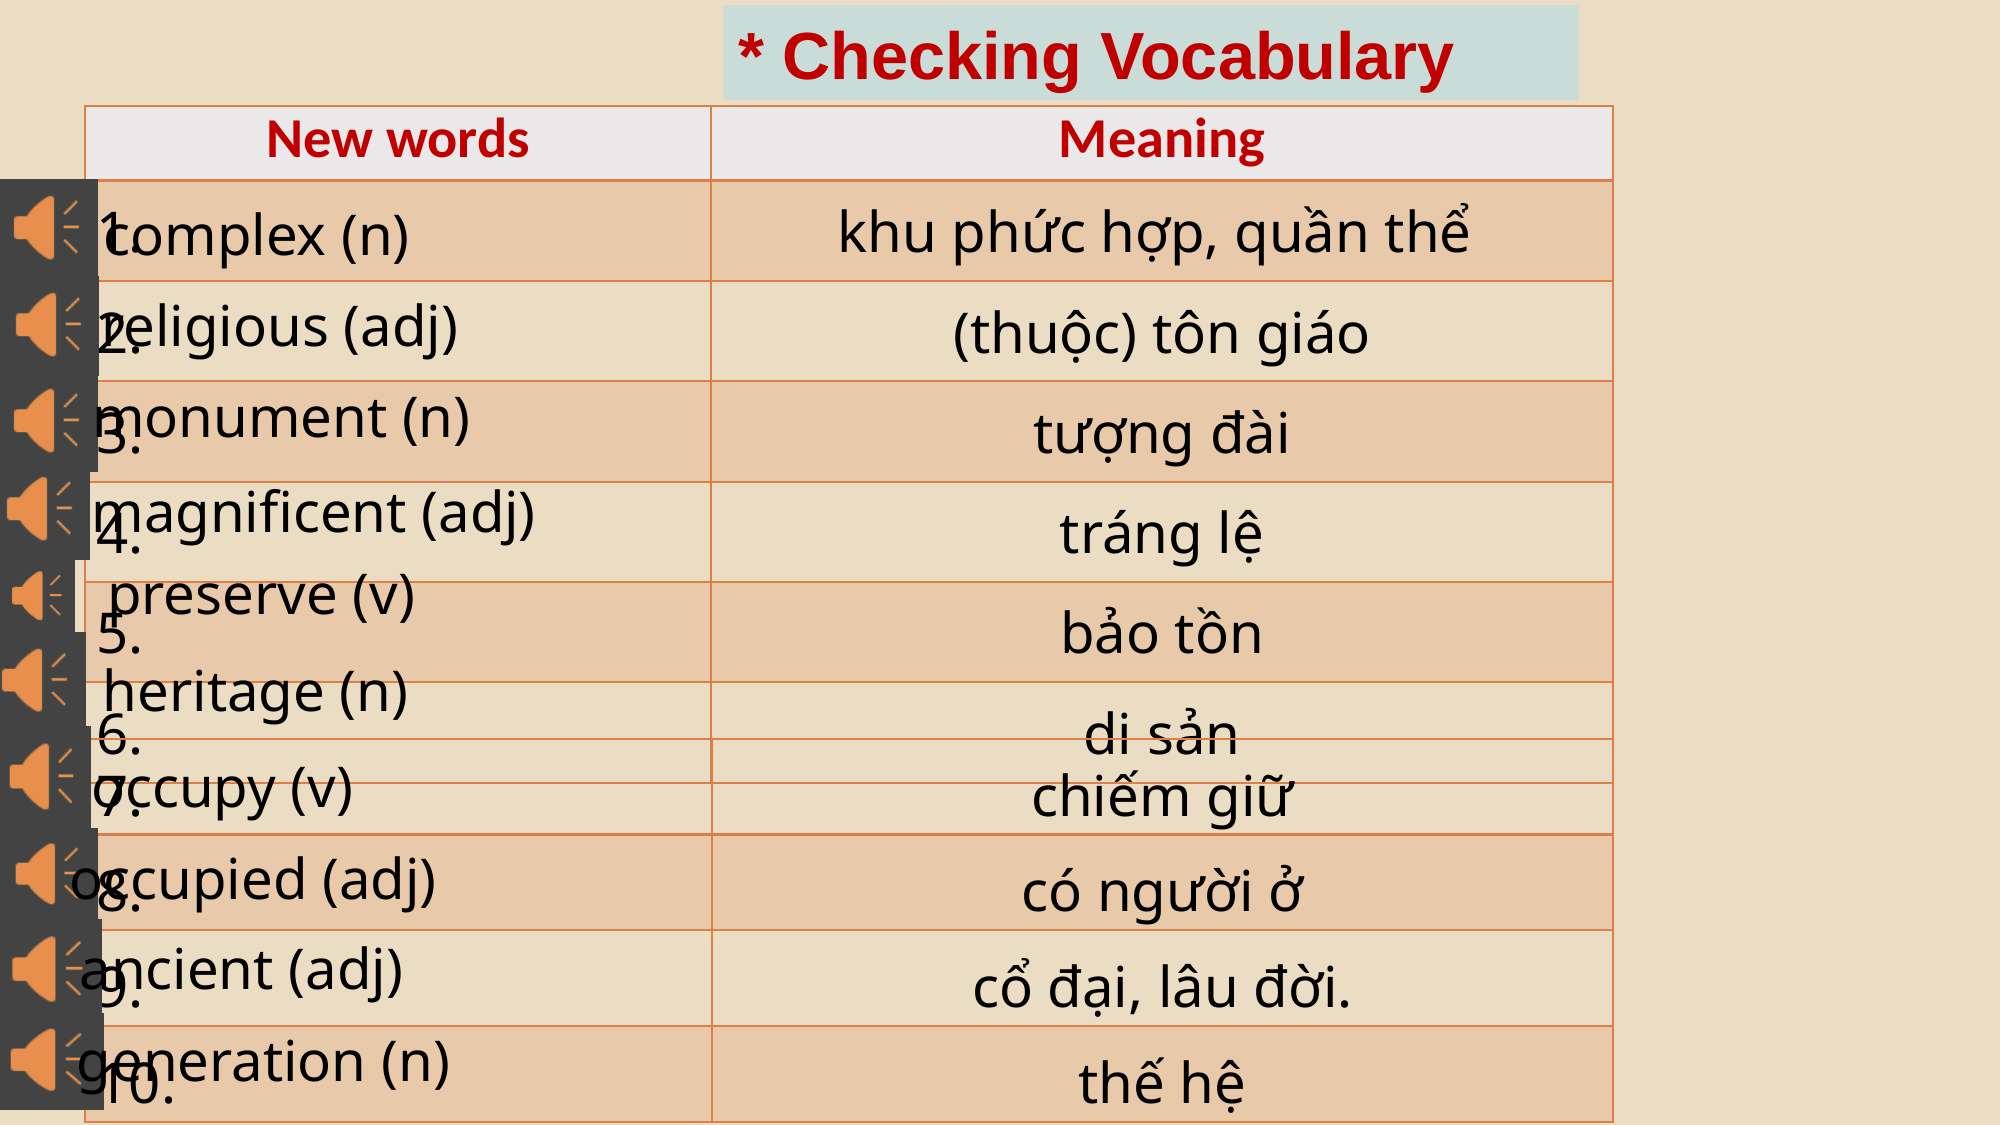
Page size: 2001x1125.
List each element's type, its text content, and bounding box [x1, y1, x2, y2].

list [0, 631, 87, 725]
text_box monument (n) [99, 373, 533, 457]
picture [0, 178, 101, 562]
table_cell thế hệ [713, 1027, 1612, 1121]
table_header chiếm giữ [713, 740, 1612, 833]
table_header Meaning [712, 107, 1612, 179]
table_header New words [86, 107, 710, 179]
table_cell có người ở [713, 836, 1612, 929]
text_box complex (n) [99, 192, 473, 275]
text_box * Checking Vocabulary [723, 5, 1579, 100]
table_cell 3. [99, 382, 710, 481]
text_box magnificent (adj) [91, 468, 599, 551]
table_cell tráng lệ [712, 483, 1612, 581]
picture [0, 725, 105, 1111]
table_cell 8. [104, 836, 711, 929]
table_cell 6. [92, 683, 710, 738]
table_cell (thuộc) tôn giáo [712, 282, 1612, 380]
text_box ancient (adj) [104, 921, 466, 1009]
table_cell 5. [86, 583, 710, 681]
table_cell tượng đài [712, 382, 1612, 481]
table_cell 2. [101, 282, 710, 380]
text_box preserve (v) [92, 551, 478, 634]
table_cell 9. [104, 931, 711, 1025]
table_cell bảo tồn [712, 583, 1612, 681]
table_header 7. [99, 740, 711, 833]
table_cell khu phức hợp, quần thể [712, 182, 1612, 280]
table_cell di sản [712, 683, 1612, 738]
text_box religious (adj) [101, 283, 521, 366]
text_box occupied (adj) [99, 830, 499, 918]
table_cell 10. [86, 1027, 711, 1121]
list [0, 557, 77, 631]
table_cell cổ đại, lâu đời. [713, 931, 1612, 1025]
text_box occupy (v) [92, 739, 416, 827]
text_box heritage (n) [88, 648, 471, 731]
text_box generation (n) [105, 1013, 512, 1100]
table_cell 4. [86, 551, 92, 581]
table_cell 4. [478, 483, 710, 581]
table_cell 1. [99, 182, 710, 280]
